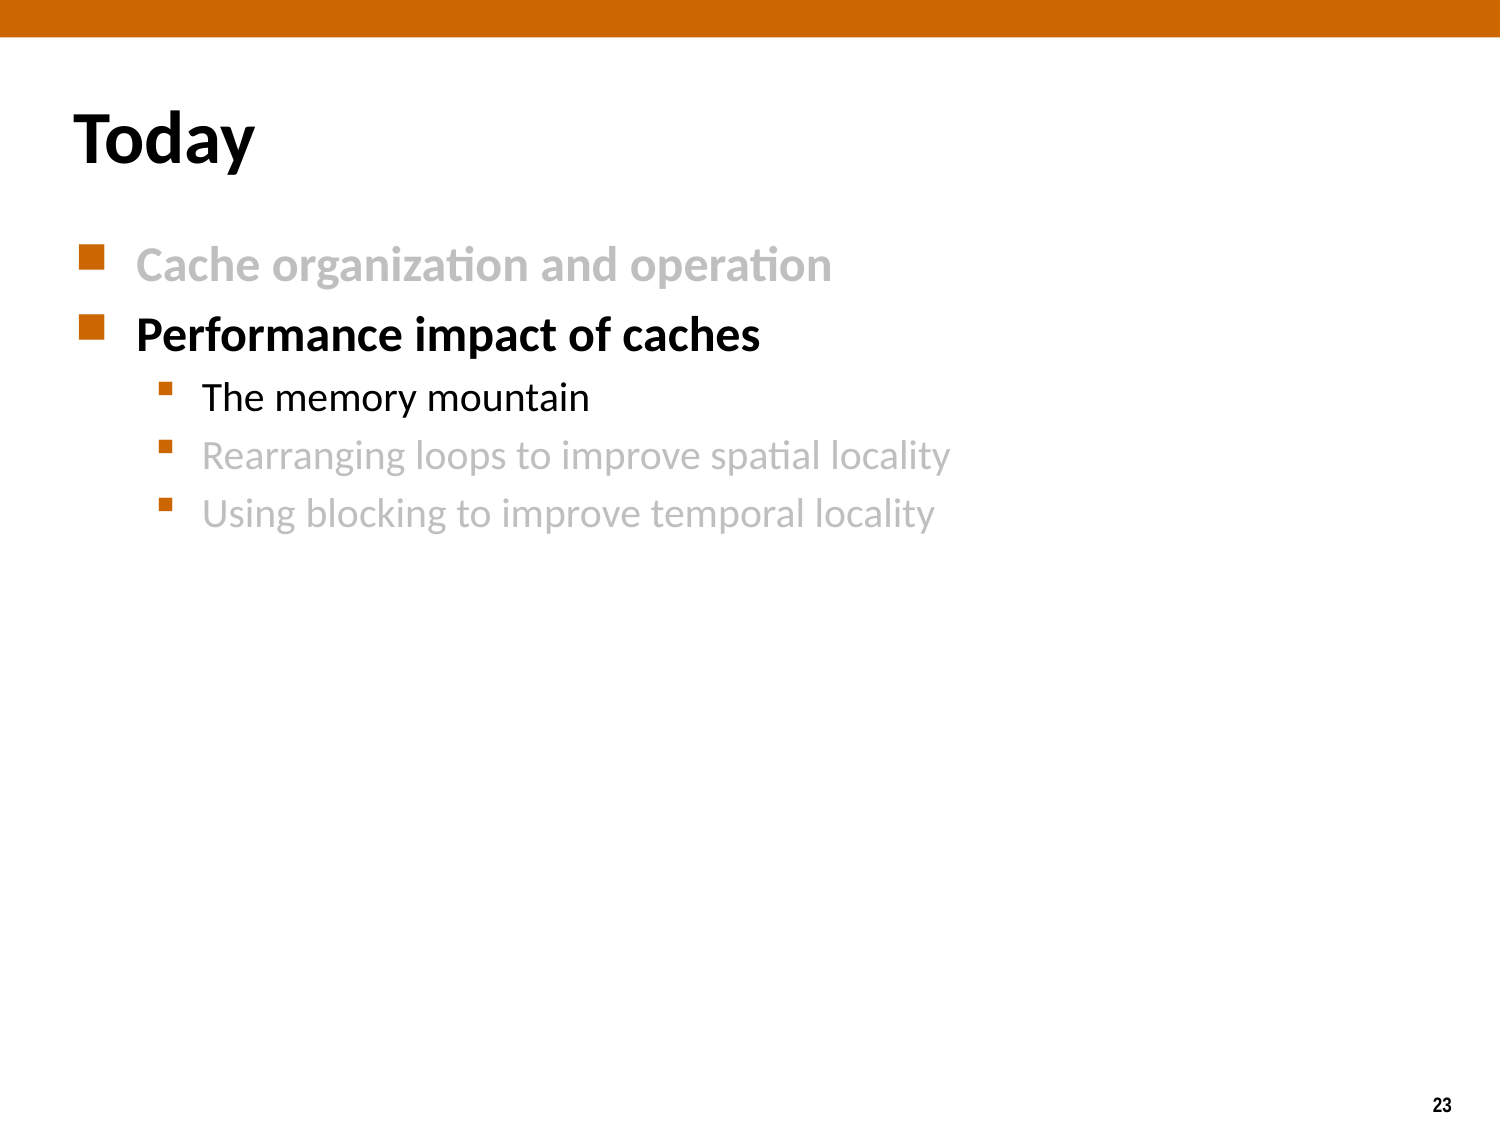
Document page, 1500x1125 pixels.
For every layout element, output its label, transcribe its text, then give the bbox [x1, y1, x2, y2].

title Today [58, 71, 1305, 197]
list Cache organization and operation Performance impact of caches The memory mountain Rearranging loops to improve spatial locality Using blocking to improve temporal locality [64, 223, 1361, 1040]
